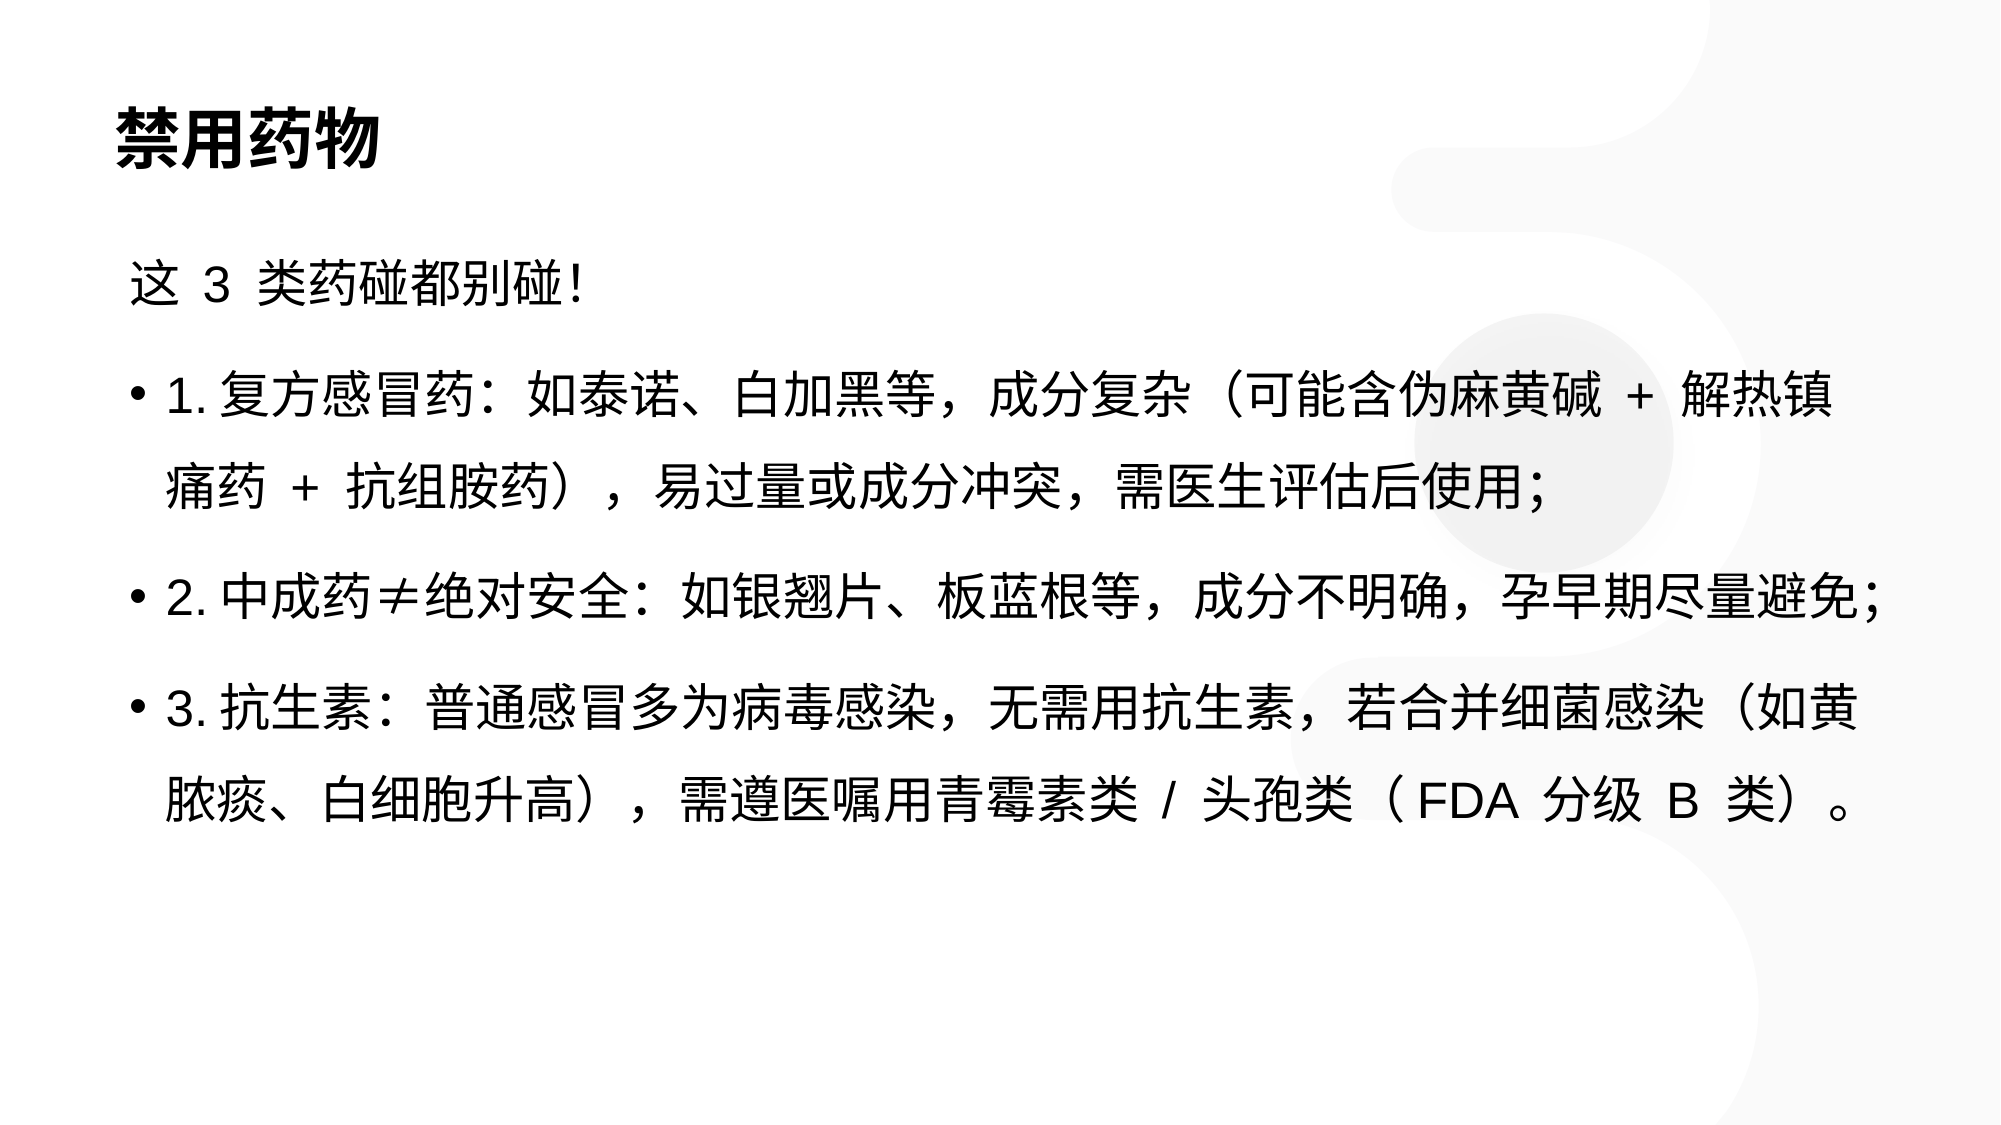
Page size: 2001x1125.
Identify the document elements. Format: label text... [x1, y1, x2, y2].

text_box 这 3 类药碰都别碰！ 1.复方感冒药：如泰诺、白加黑等，成分复杂（可能含伪麻黄碱 + 解热镇痛药 + 抗组胺药），易过量或成分冲突，需医生评估后使用； 2.中成药≠绝对安全：如银翘片、板蓝根等，成分不明确，孕早期尽量避免； 3.抗生素：普通感冒多为病毒感染，无需用抗生素，若合并细菌感染（如黄脓痰、白细胞升高），需遵医嘱用青霉素类 / 头孢类（FDA 分级 B 类）。 [114, 213, 1886, 1013]
title 禁用药物 [114, 59, 1886, 178]
